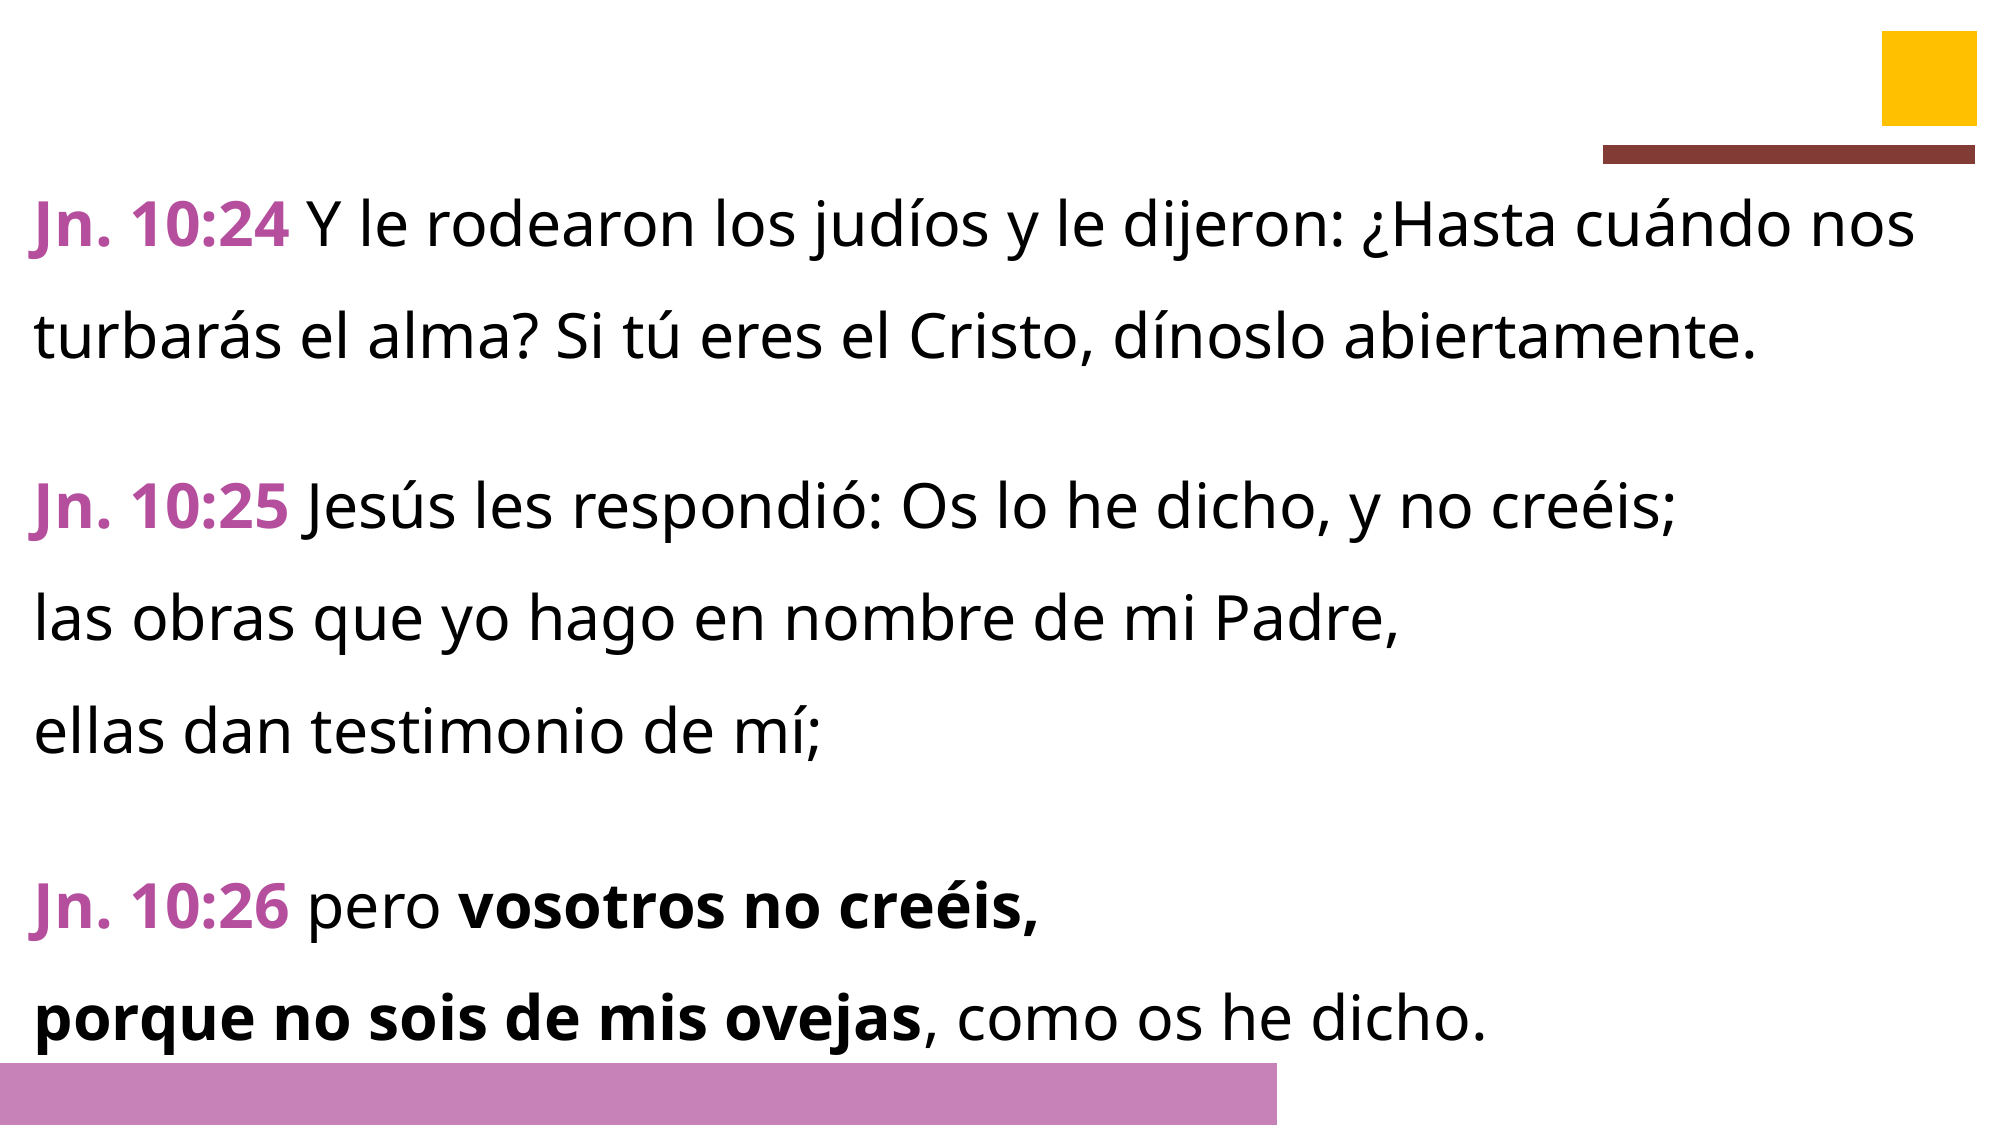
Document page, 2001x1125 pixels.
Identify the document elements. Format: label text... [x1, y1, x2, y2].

text_box [1882, 31, 1977, 126]
text_box Jn. 10:24 Y le rodearon los judíos y le dijeron: ¿Hasta cuándo nos turbarás el alma? Si tú eres el Cristo, dínoslo abiertamente. [18, 139, 2000, 379]
text_box [0, 1063, 1277, 1125]
text_box Jn. 10:26 pero vosotros no creéis, porque no sois de mis ovejas, como os he dicho. [18, 820, 2000, 1061]
text_box Jn. 10:25 Jesús les respondió: Os lo he dicho, y no creéis; las obras que yo hago en nombre de mi Padre, ellas dan testimonio de mí; [18, 421, 2000, 820]
